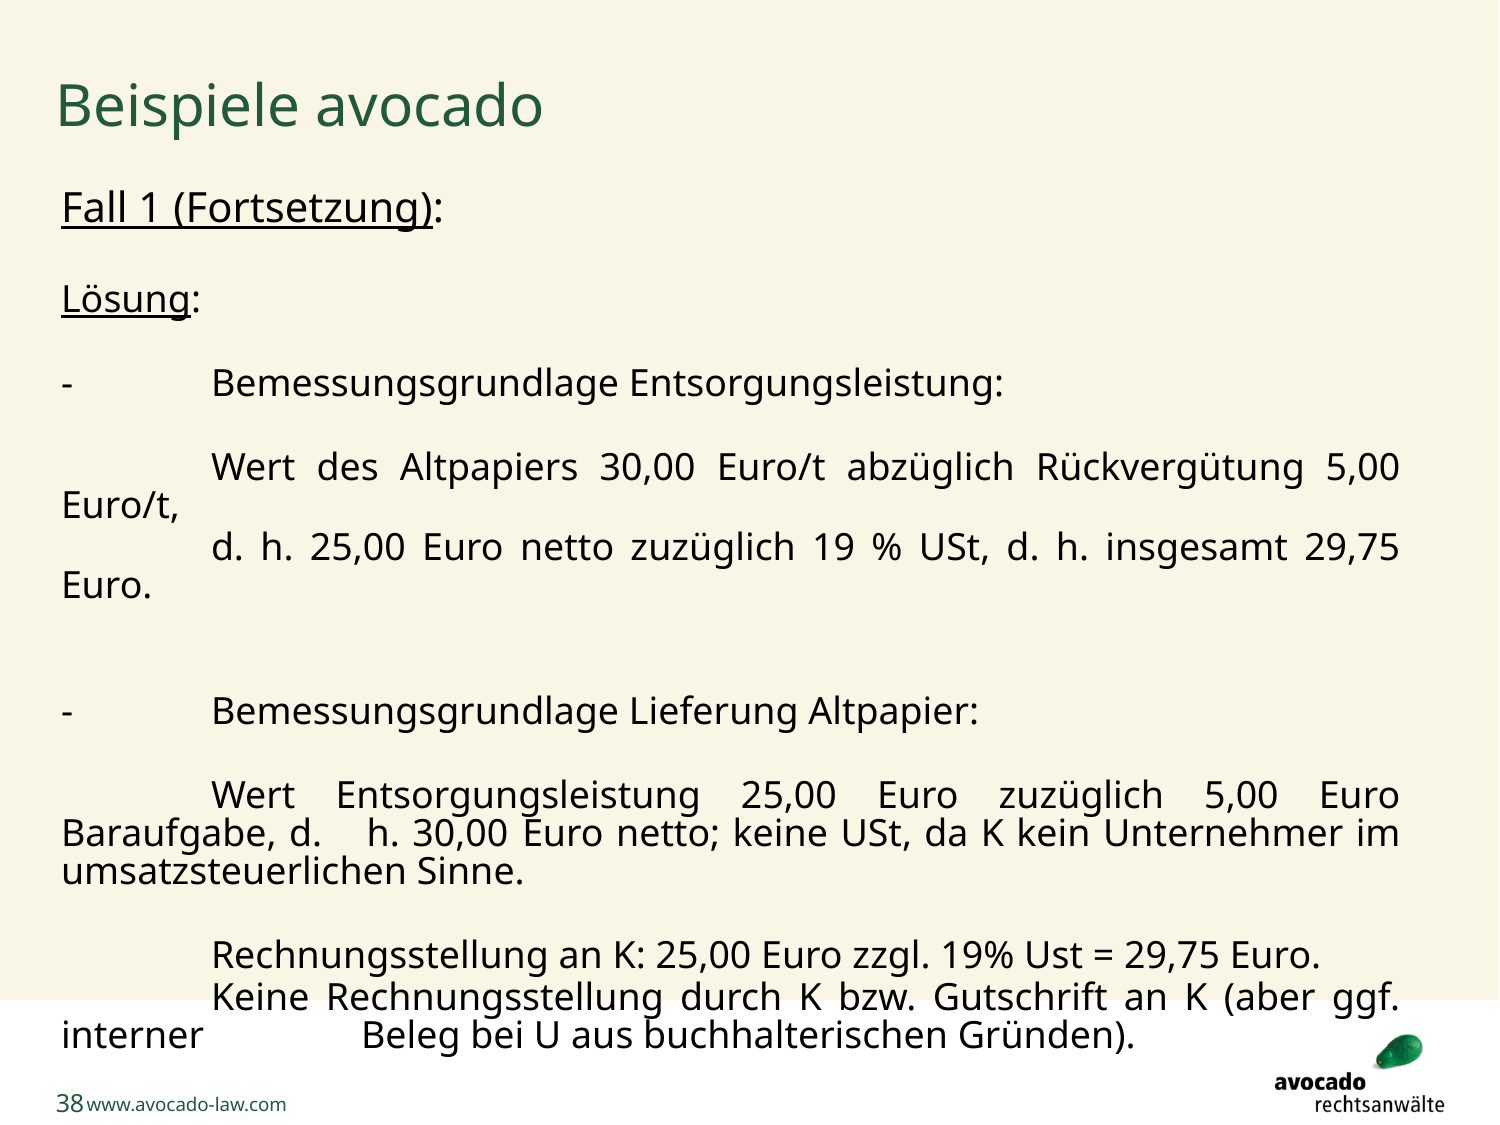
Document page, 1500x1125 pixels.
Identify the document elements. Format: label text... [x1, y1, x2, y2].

slide_number 38 [40, 1080, 136, 1125]
list Fall 1 (Fortsetzung): Lösung: - Bemessungsgrundlage Entsorgungsleistung: Wert des Altpapiers 30,00 Euro/t abzüglich Rückvergütung 5,00 Euro/t, d. h. 25,00 Euro netto zuzüglich 19 % USt, d. h. insgesamt 29,75 Euro. - Bemessungsgrundlage Lieferung Altpapier: Wert Entsorgungsleistung 25,00 Euro zuzüglich 5,00 Euro Baraufgabe, d. h. 30,00 Euro netto; keine USt, da K kein Unternehmer im umsatzsteuerlichen Sinne. Rechnungsstellung an K: 25,00 Euro zzgl. 19% Ust = 29,75 Euro. Keine Rechnungsstellung durch K bzw. Gutschrift an K (aber ggf. interner Beleg bei U aus buchhalterischen Gründen). [45, 180, 1417, 915]
picture [1261, 1022, 1451, 1125]
title Beispiele avocado [40, 49, 1460, 138]
